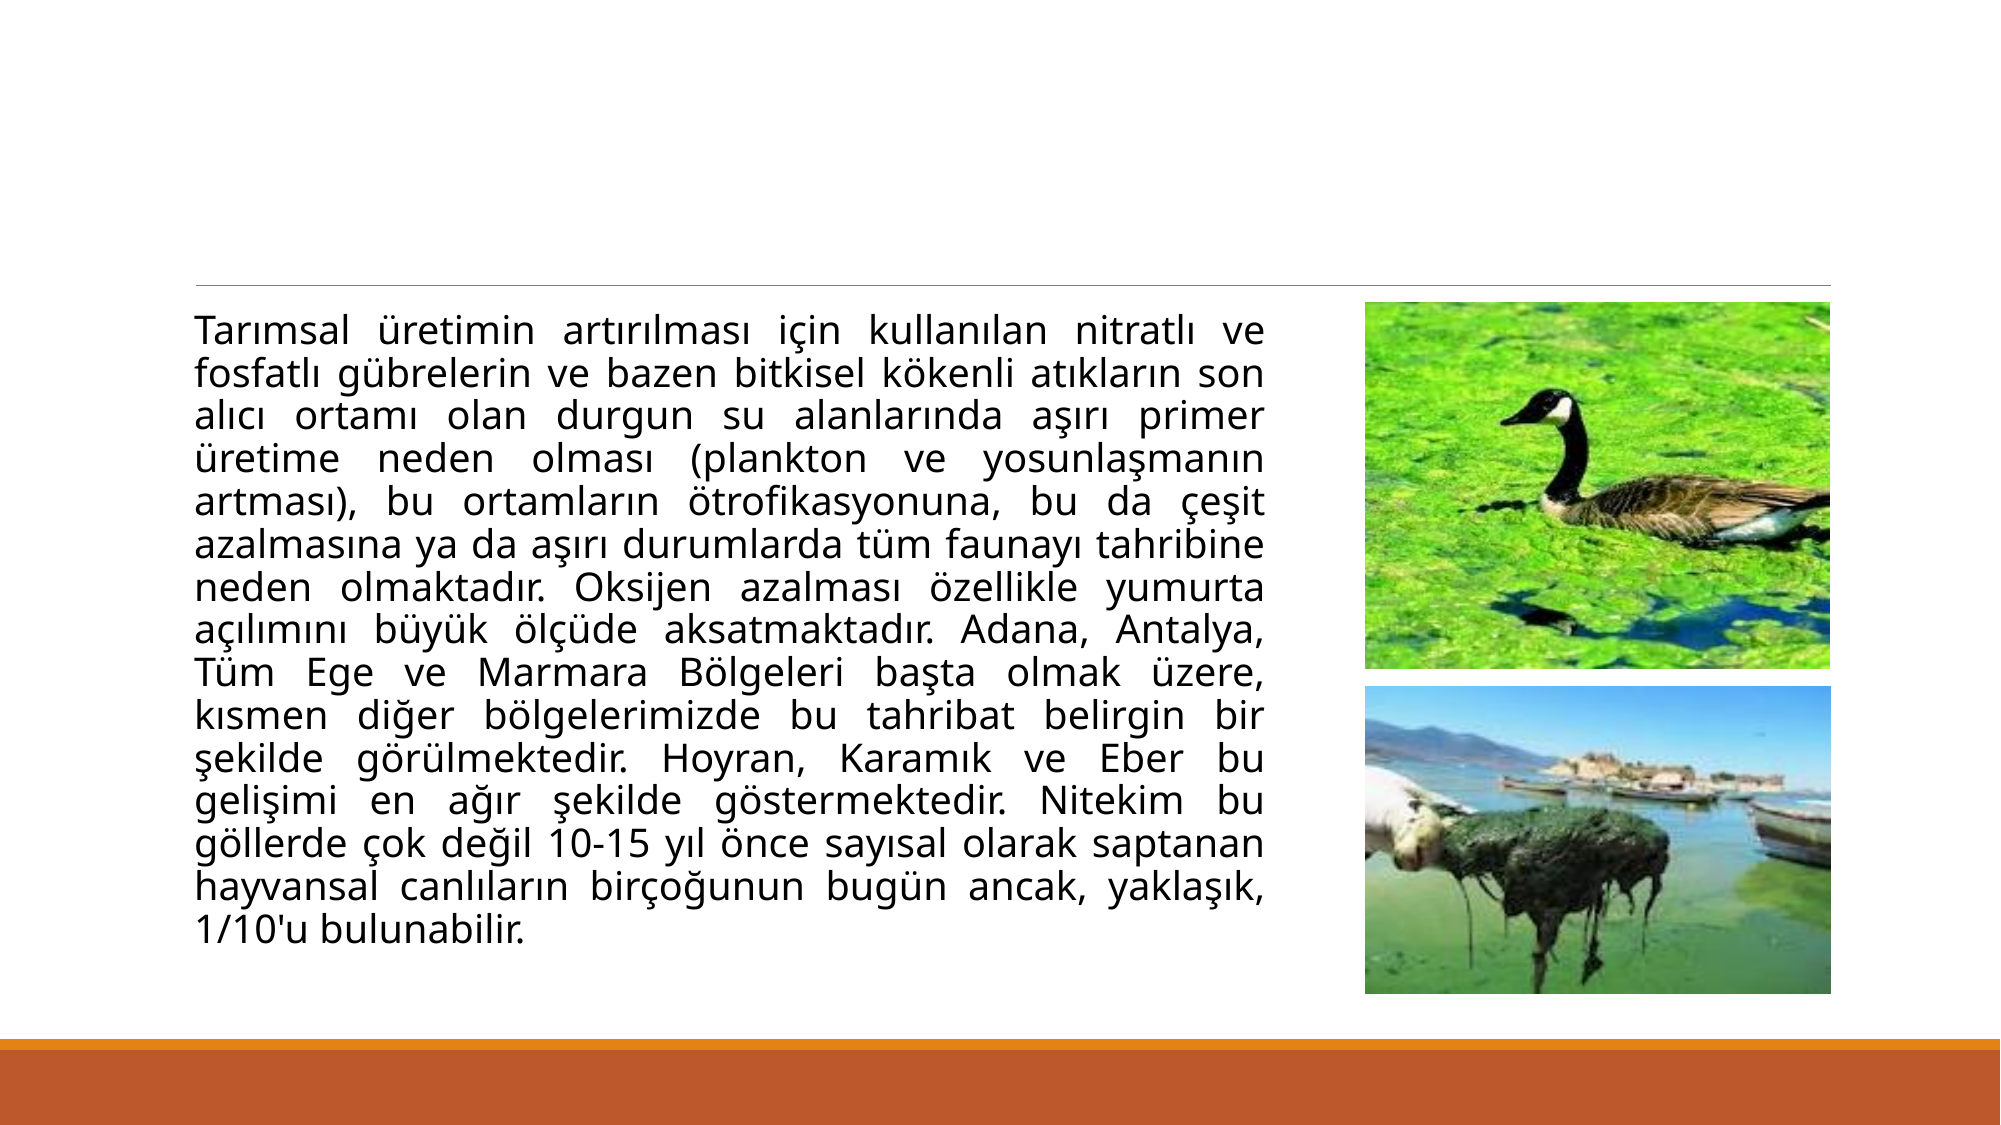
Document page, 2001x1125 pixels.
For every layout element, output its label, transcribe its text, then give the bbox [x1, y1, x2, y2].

picture [1365, 686, 1832, 995]
list Tarımsal üretimin artırılması için kullanılan nitratlı ve fosfatlı gübrelerin ve bazen bitkisel kökenli atıkların son alıcı ortamı olan durgun su alanlarında aşırı primer üretime neden olması (plankton ve yosunlaşmanın artması), bu ortamların ötrofikasyonuna, bu da çeşit azalmasına ya da aşırı durumlarda tüm faunayı tahribine neden olmaktadır. Oksijen azalması özellikle yumurta açılımını büyük ölçüde aksatmaktadır. Adana, Antalya, Tüm Ege ve Marmara Bölgeleri başta olmak üzere, kısmen diğer bölgelerimizde bu tahribat belirgin bir şekilde görülmektedir. Hoyran, Karamık ve Eber bu gelişimi en ağır şekilde göstermektedir. Nitekim bu göllerde çok değil 10-15 yıl önce sayısal olarak saptanan hayvansal canlıların birçoğunun bugün ancak, yaklaşık, 1/10'u bulunabilir. [180, 302, 1268, 963]
picture [1365, 302, 1831, 670]
